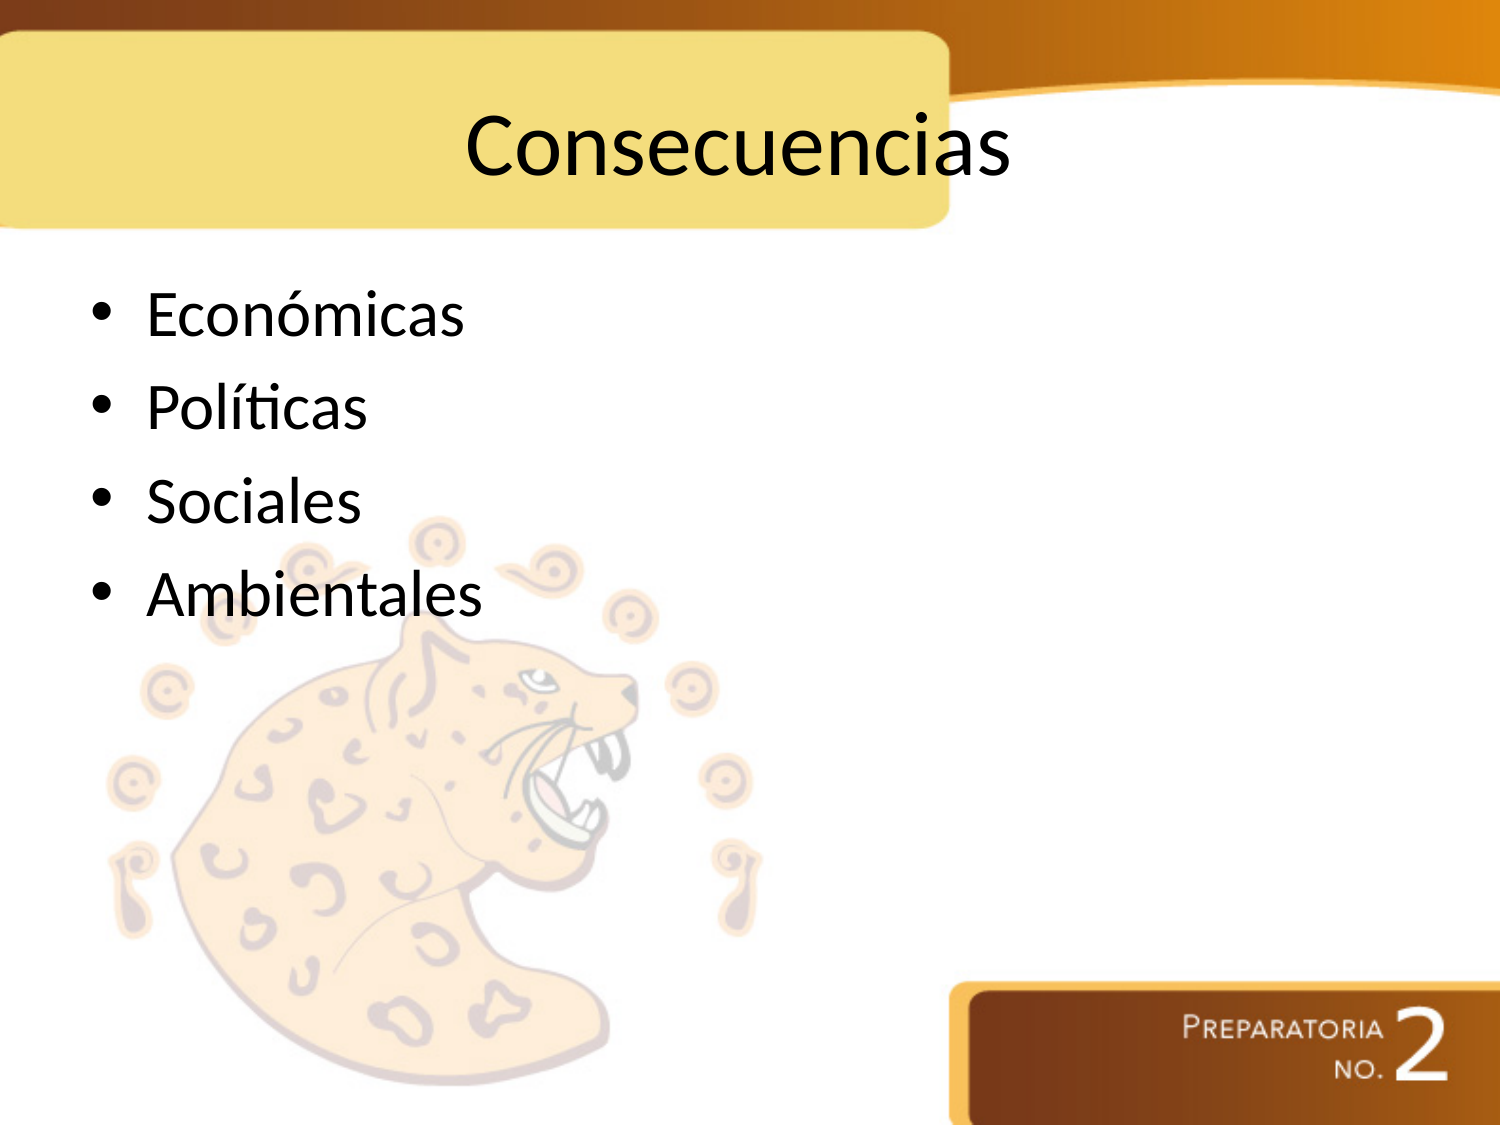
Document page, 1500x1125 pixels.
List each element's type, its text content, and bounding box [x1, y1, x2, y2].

title Consecuencias [75, 45, 1425, 233]
list Económicas Políticas Sociales Ambientales [75, 262, 1425, 1005]
picture [0, 0, 1500, 1125]
